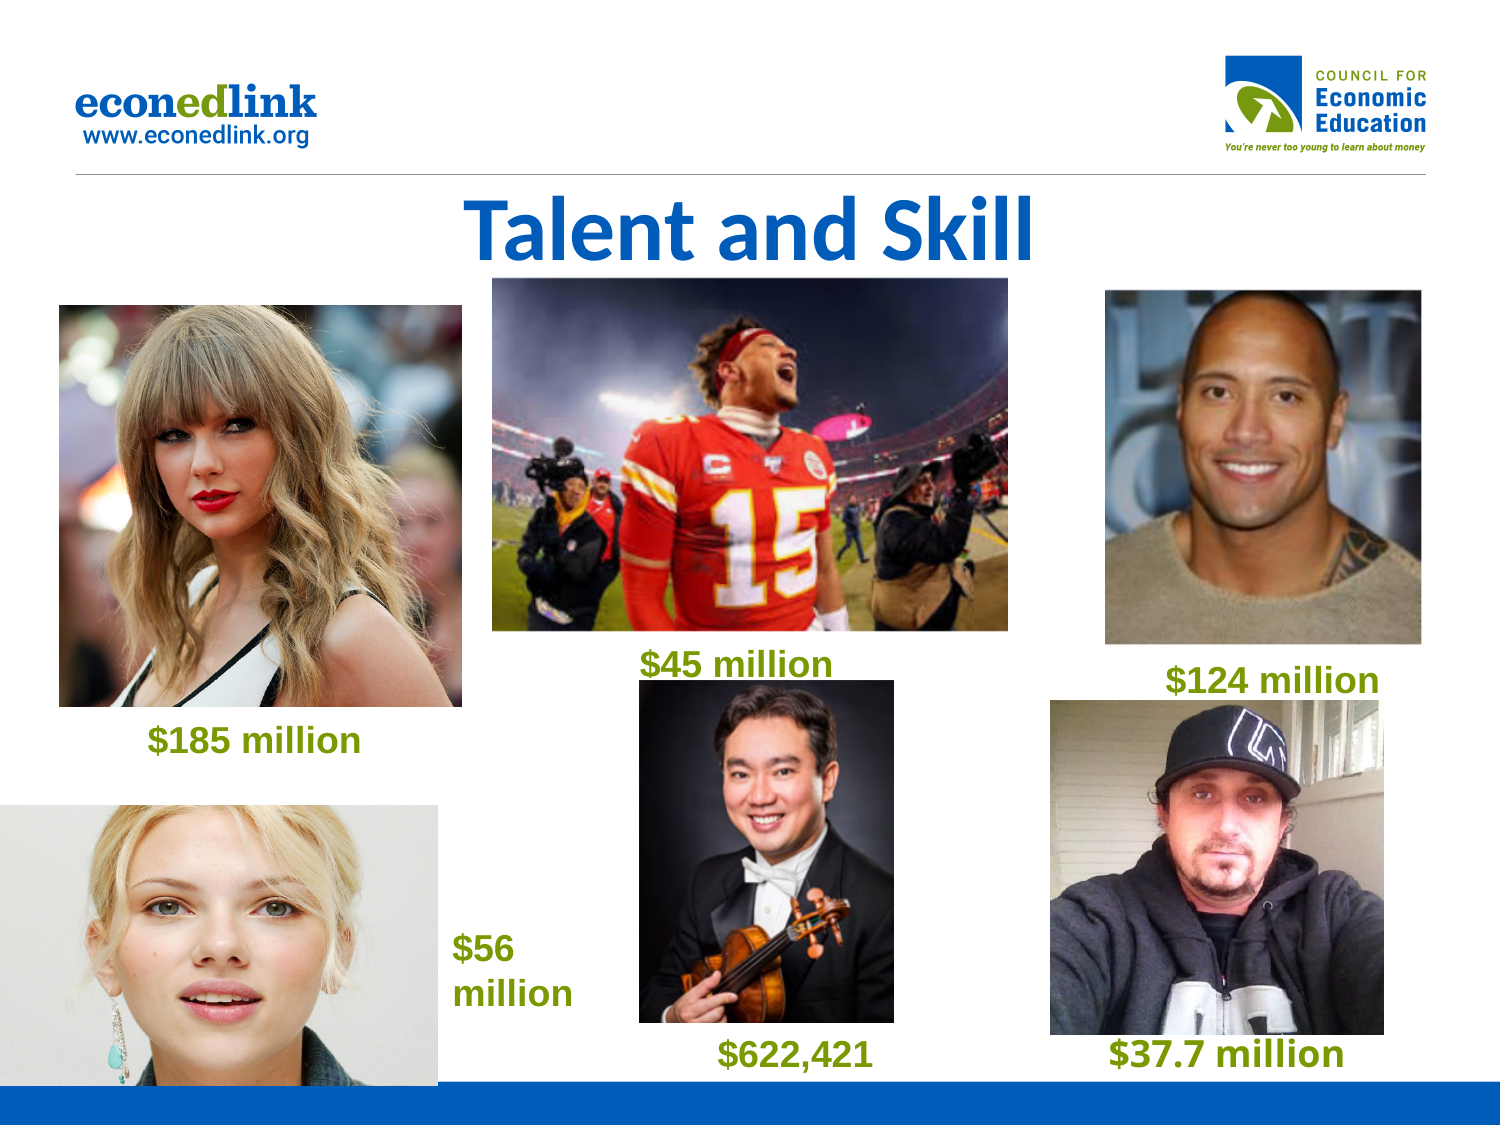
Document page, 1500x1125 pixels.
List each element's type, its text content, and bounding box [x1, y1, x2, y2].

text_box $37.7 million [1084, 1022, 1441, 1083]
text_box $622,421 [579, 1022, 1012, 1083]
text_box $56 million [443, 916, 594, 1022]
text_box $45 million [520, 640, 953, 692]
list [59, 304, 462, 707]
text_box $124 million [1105, 648, 1441, 709]
picture [0, 0, 1500, 1125]
text_box $185 million [59, 715, 450, 769]
title Talent and Skill [74, 125, 1426, 314]
